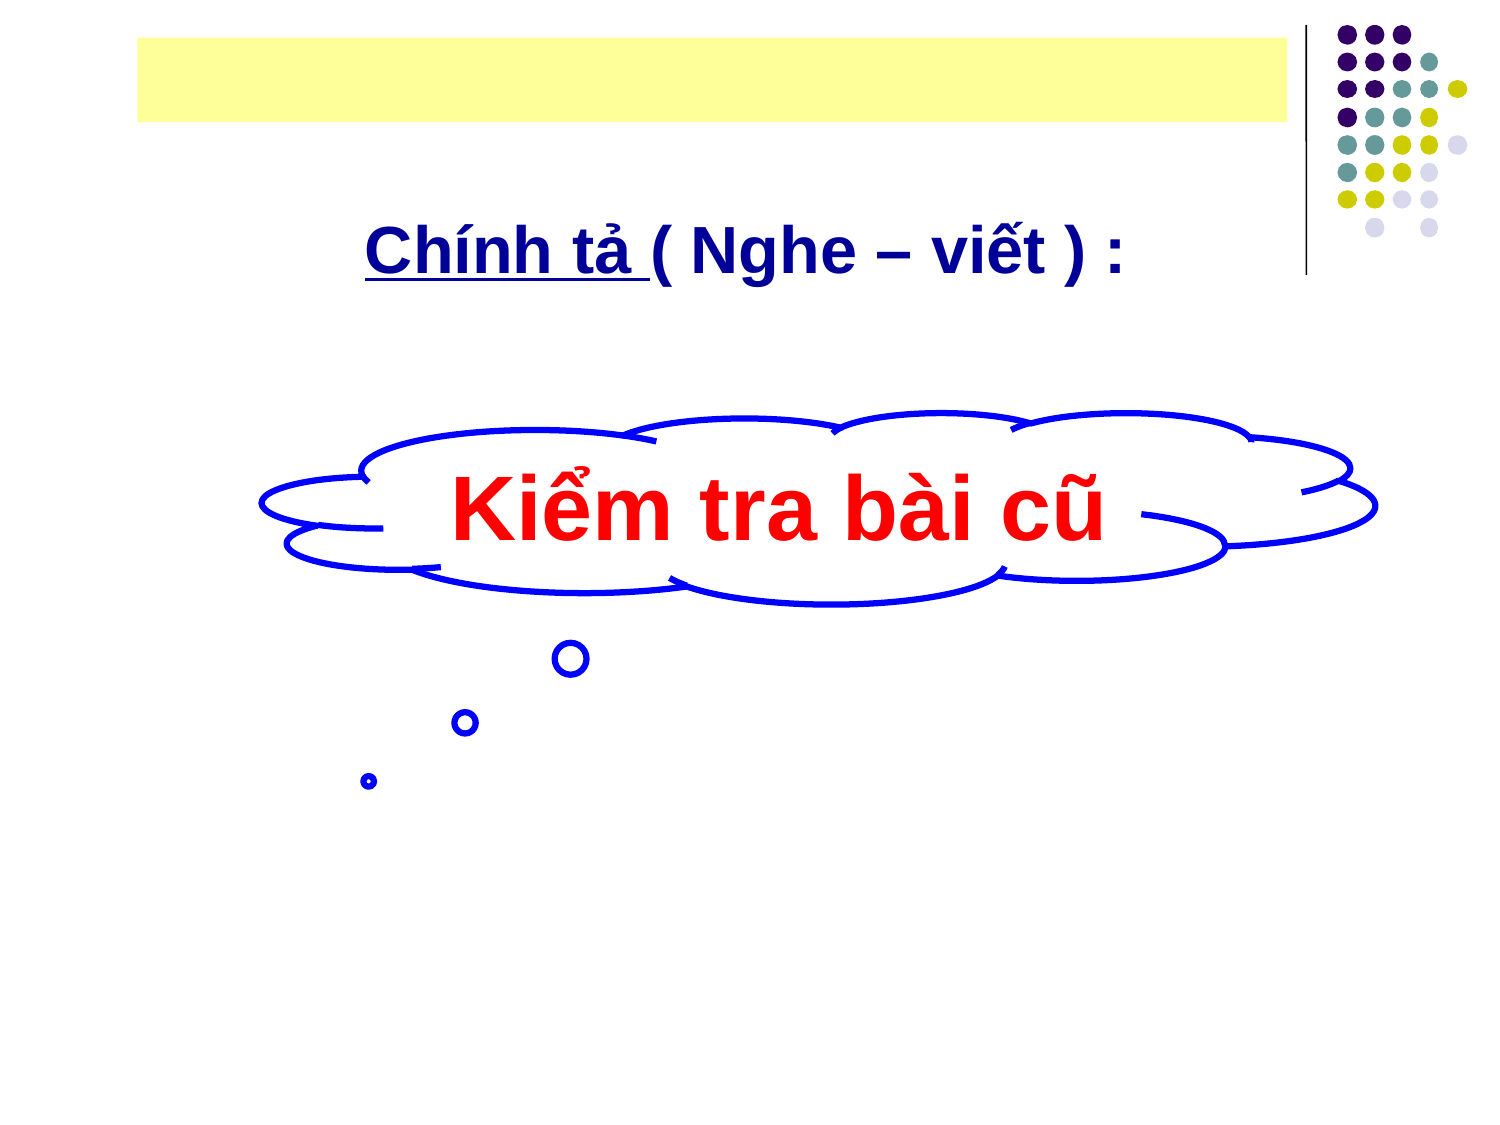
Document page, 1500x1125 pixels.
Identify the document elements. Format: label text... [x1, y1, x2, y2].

text_box Kiểm tra bài cũ [261, 413, 1376, 605]
text_box Kiểm tra bài cũ [554, 642, 587, 675]
text_box Chính tả ( Nghe – viết ) : [349, 199, 1175, 295]
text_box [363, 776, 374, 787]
text_box [137, 37, 1288, 123]
text_box Kiểm tra bài cũ [454, 712, 476, 734]
